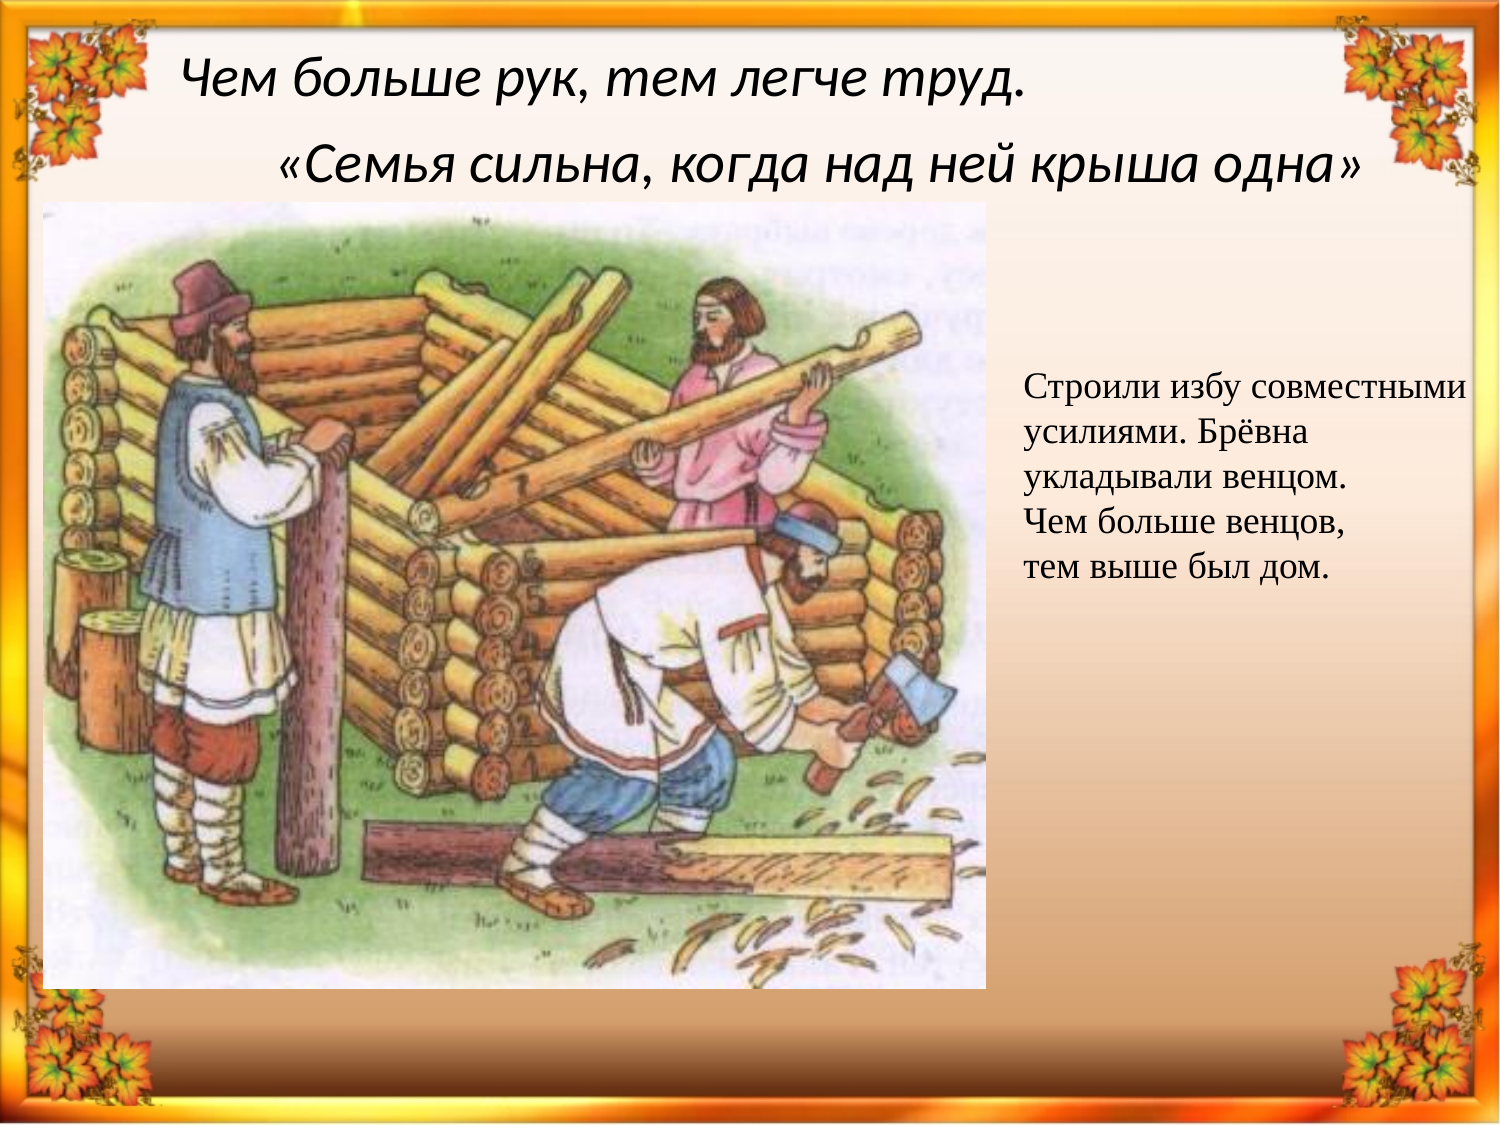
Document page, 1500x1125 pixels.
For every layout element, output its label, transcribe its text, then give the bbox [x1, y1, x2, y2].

text_box Строили избу совместными усилиями. Брёвна укладывали венцом. Чем больше венцов, тем выше был дом. [1008, 353, 1492, 593]
text_box «Семья сильна, когда над ней крыша одна» [259, 116, 1381, 202]
text_box Чем больше рук, тем легче труд. [164, 30, 1044, 116]
picture [0, 0, 1500, 1125]
